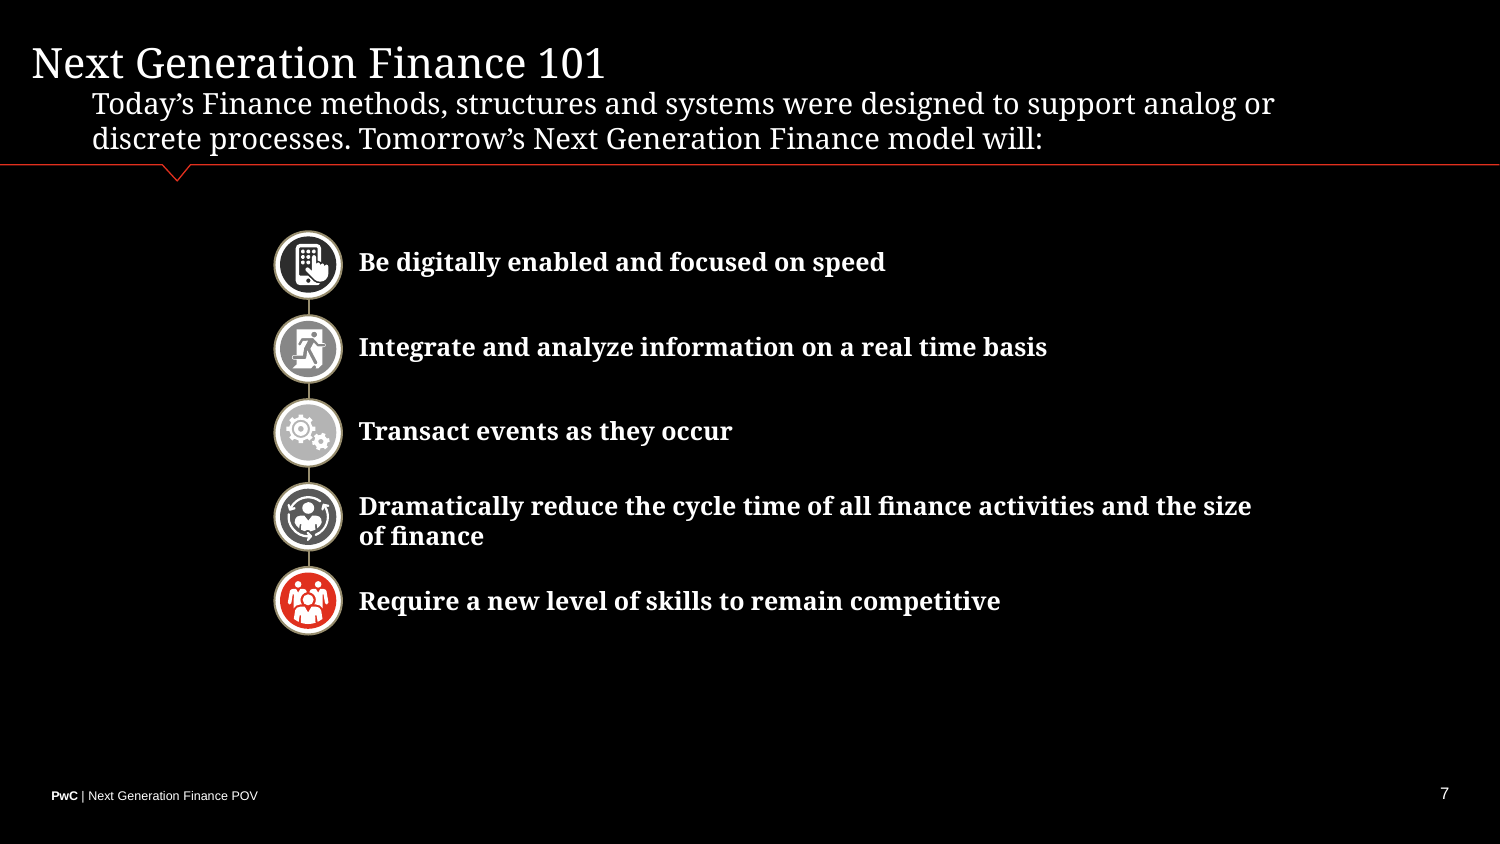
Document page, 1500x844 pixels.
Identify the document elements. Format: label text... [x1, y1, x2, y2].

text_box [314, 397, 327, 402]
text_box [290, 229, 327, 234]
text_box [279, 488, 337, 546]
text_box Transact events as they occur [358, 415, 1269, 446]
slide_number 7 [1099, 782, 1450, 803]
text_box [290, 397, 304, 402]
text_box [314, 313, 328, 319]
text_box Dramatically reduce the cycle time of all finance activities and the size of finance [358, 490, 1282, 551]
text_box [288, 313, 304, 319]
text_box [314, 565, 327, 570]
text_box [279, 320, 337, 378]
text_box [289, 565, 304, 570]
text_box [288, 481, 304, 487]
text_box Integrate and analyze information on a real time basis [358, 331, 1269, 362]
list Today’s Finance methods, structures and systems were designed to support analog or discrete processes. Tomorrow’s Next Generation Finance model will: [91, 85, 1282, 156]
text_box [279, 572, 337, 630]
text_box [314, 481, 328, 487]
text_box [279, 236, 337, 293]
text_box Require a new level of skills to remain competitive [358, 585, 1269, 616]
text_box Be digitally enabled and focused on speed [358, 246, 1269, 277]
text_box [279, 404, 337, 461]
text_box Next Generation Finance 101 [31, 36, 1008, 87]
